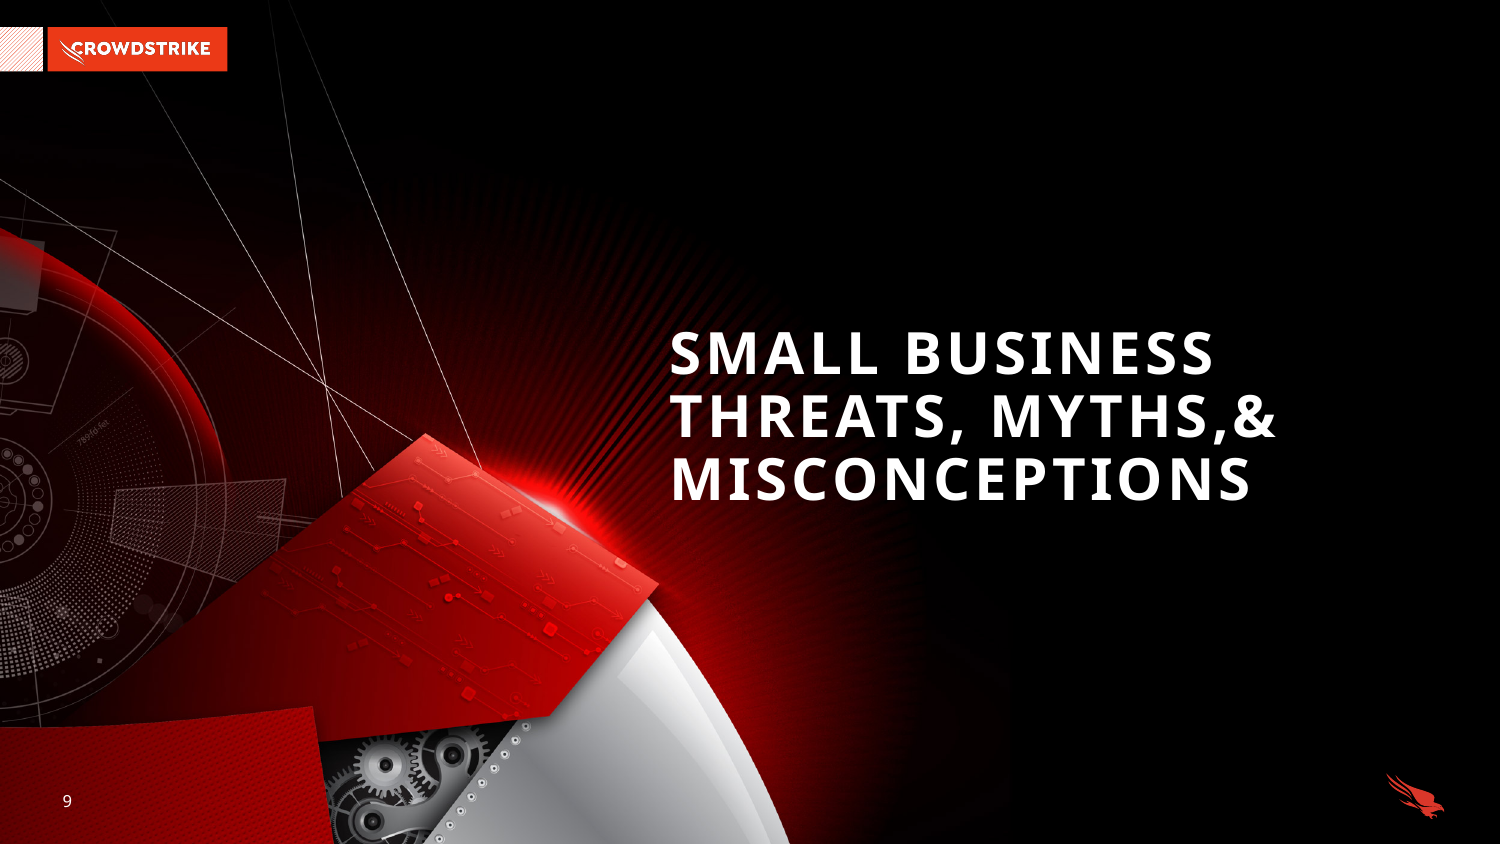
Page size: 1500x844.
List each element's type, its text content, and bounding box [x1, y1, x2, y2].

slide_number 9 [47, 779, 131, 825]
list Small business Threats, Myths,& Misconceptions [654, 89, 1457, 748]
picture [0, 0, 1500, 844]
